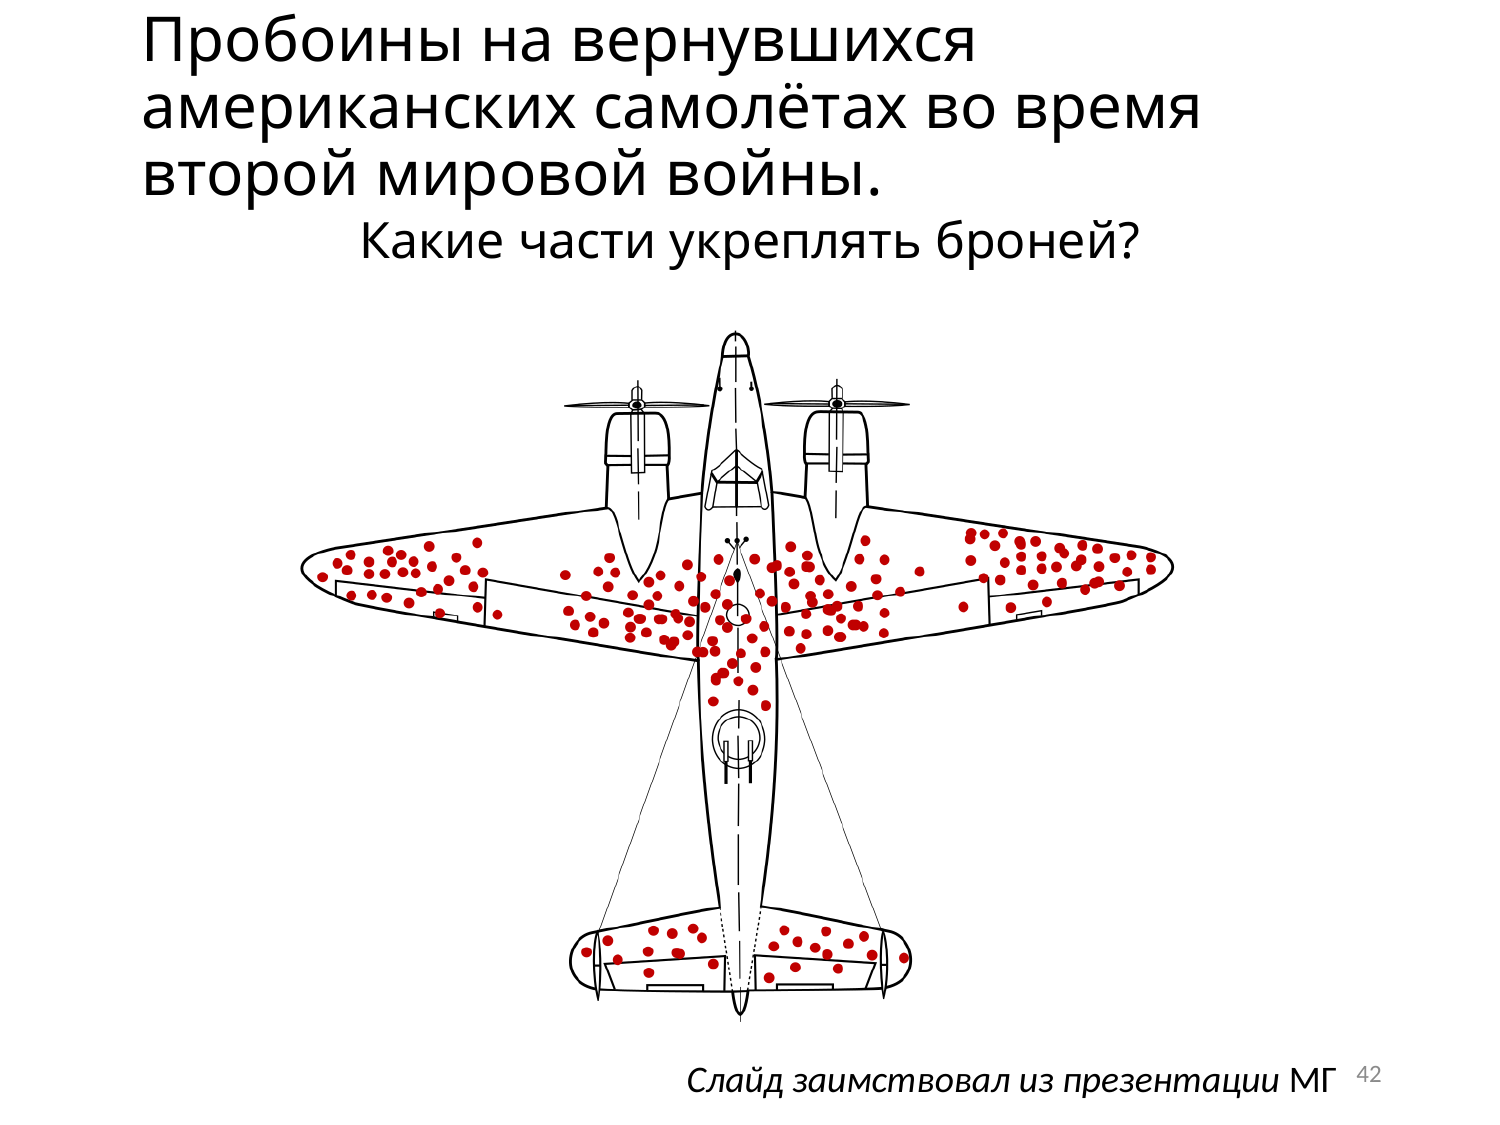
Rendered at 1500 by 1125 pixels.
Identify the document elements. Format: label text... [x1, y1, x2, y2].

text_box Слайд заимствовал из презентации МГ [671, 1047, 1352, 1108]
text_box Пробоины на вернувшихся американских самолётах во время второй мировой войны. [126, 0, 1421, 218]
picture [253, 304, 1229, 1032]
title Какие части укреплять броней? [103, 191, 1397, 294]
slide_number 42 [1059, 1042, 1397, 1103]
